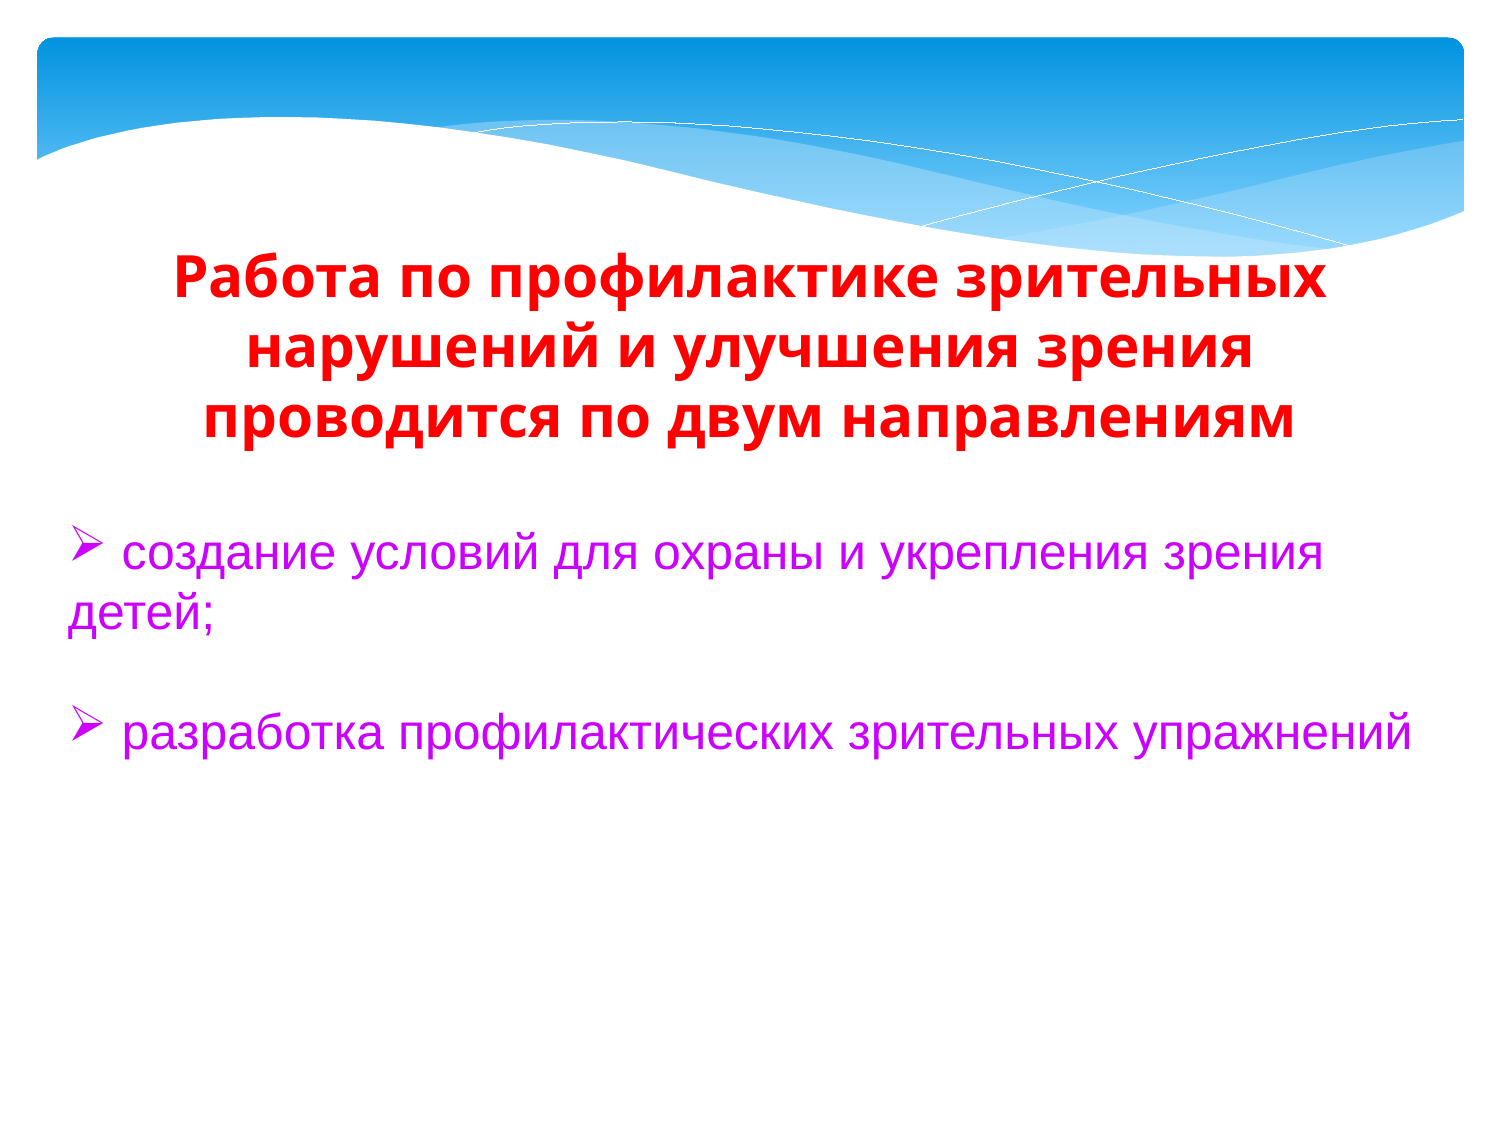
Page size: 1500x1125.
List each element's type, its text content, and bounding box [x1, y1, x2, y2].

text_box Работа по профилактике зрительных нарушений и улучшения зрения проводится по двум направлениям создание условий для охраны и укрепления зрения детей; разработка профилактических зрительных упражнений [53, 231, 1447, 839]
